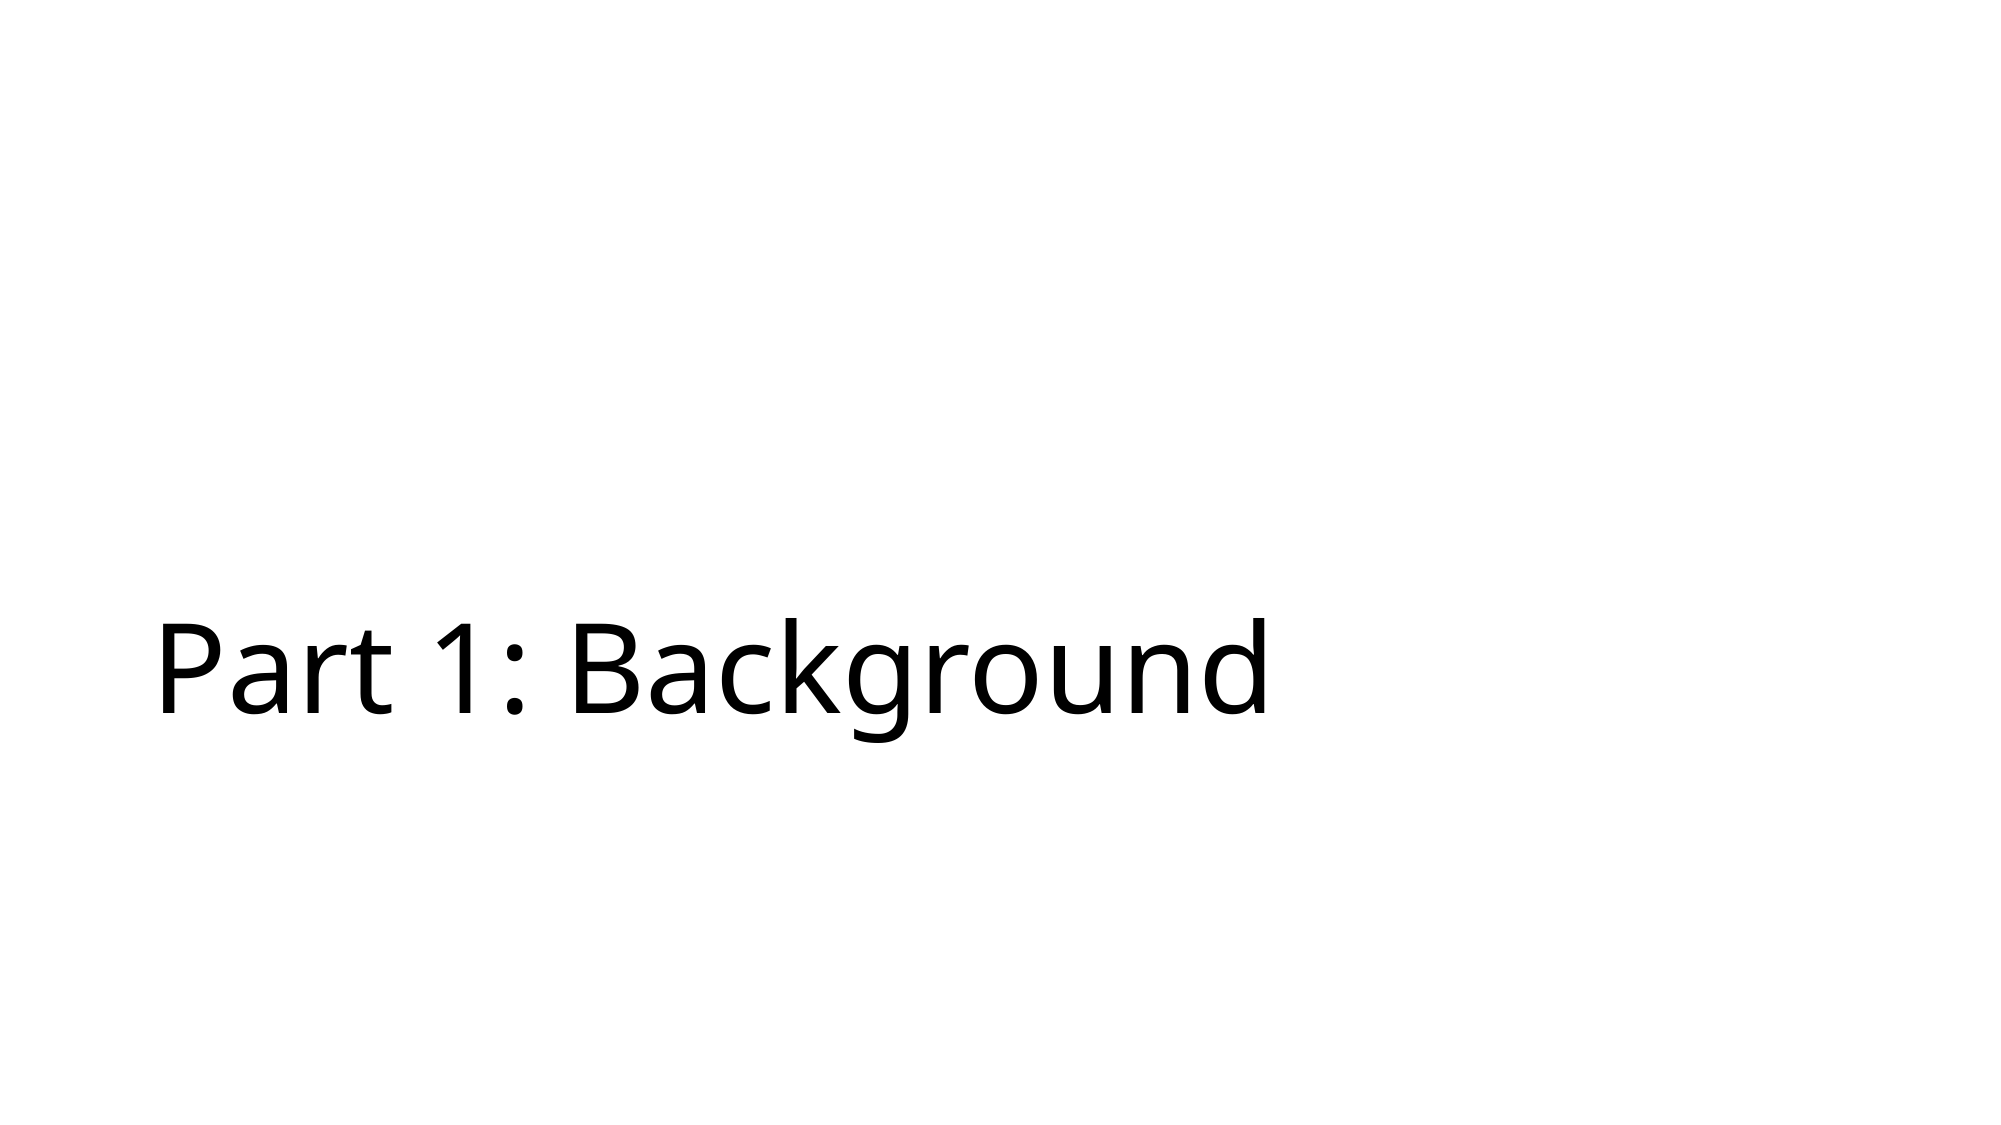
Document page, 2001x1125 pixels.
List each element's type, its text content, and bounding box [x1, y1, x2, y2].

title Part 1: Background [136, 280, 1862, 749]
